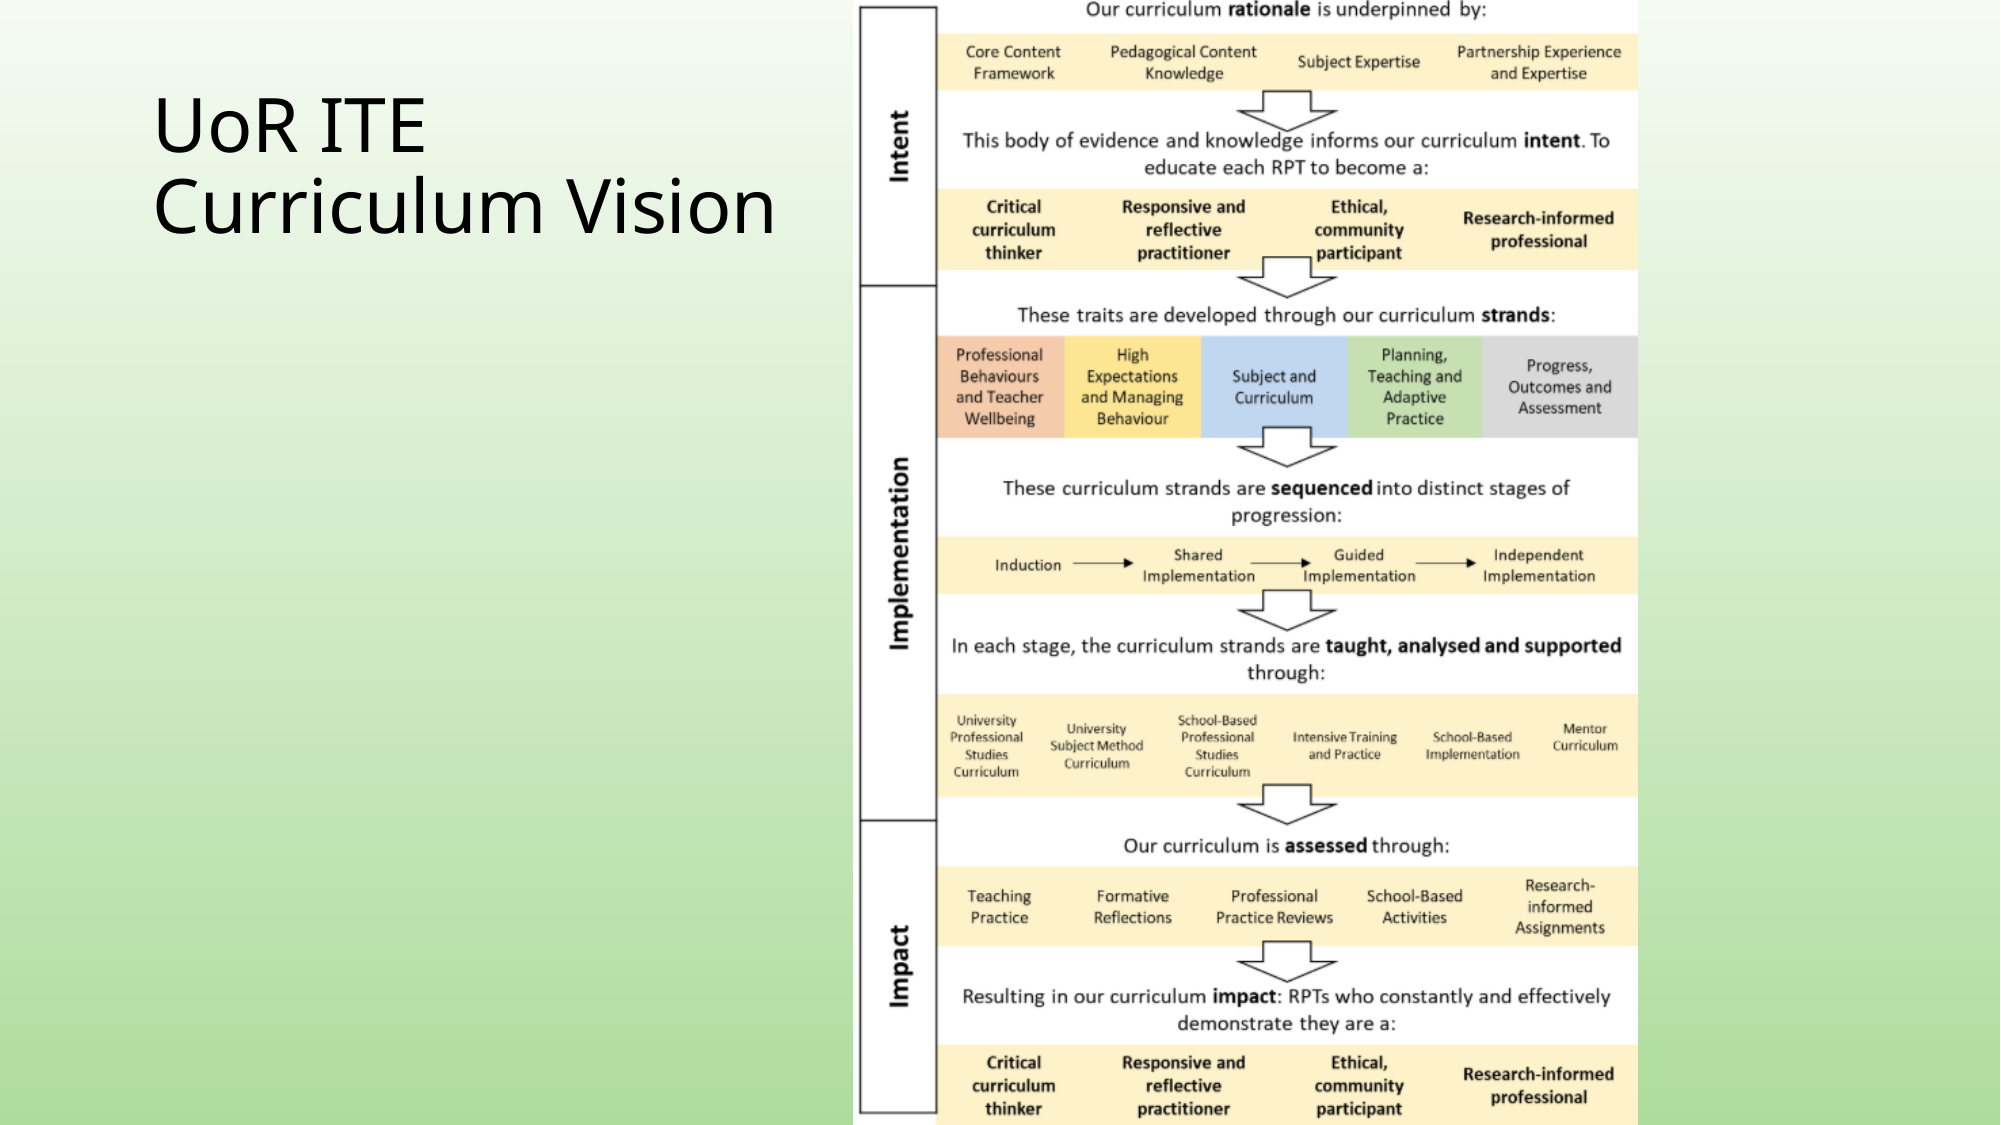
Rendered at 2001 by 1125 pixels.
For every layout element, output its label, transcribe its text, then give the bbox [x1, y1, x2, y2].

picture [853, 0, 1638, 1125]
title UoR ITE Curriculum Vision [137, 59, 811, 278]
